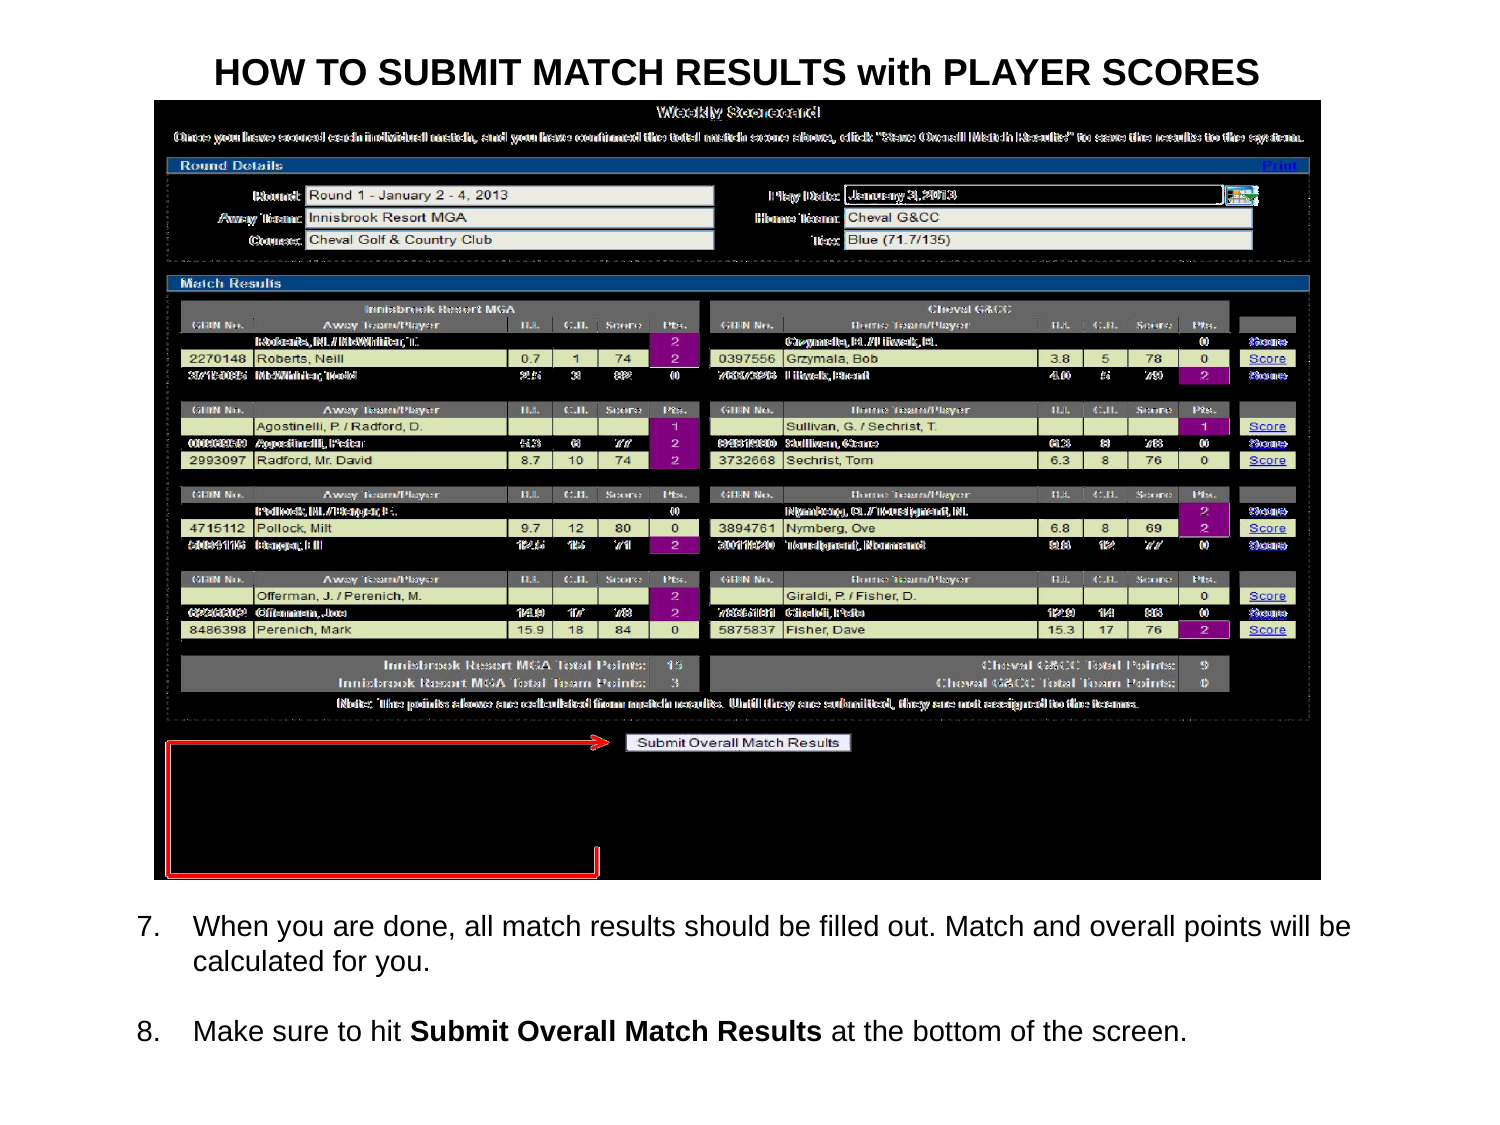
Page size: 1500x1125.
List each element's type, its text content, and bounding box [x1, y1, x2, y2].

text_box When you are done, all match results should be filled out. Match and overall points will be calculated for you. Make sure to hit Submit Overall Match Results at the bottom of the screen. [121, 899, 1410, 1055]
picture [154, 100, 1321, 880]
text_box HOW TO SUBMIT MATCH RESULTS with PLAYER SCORES [187, 40, 1288, 99]
